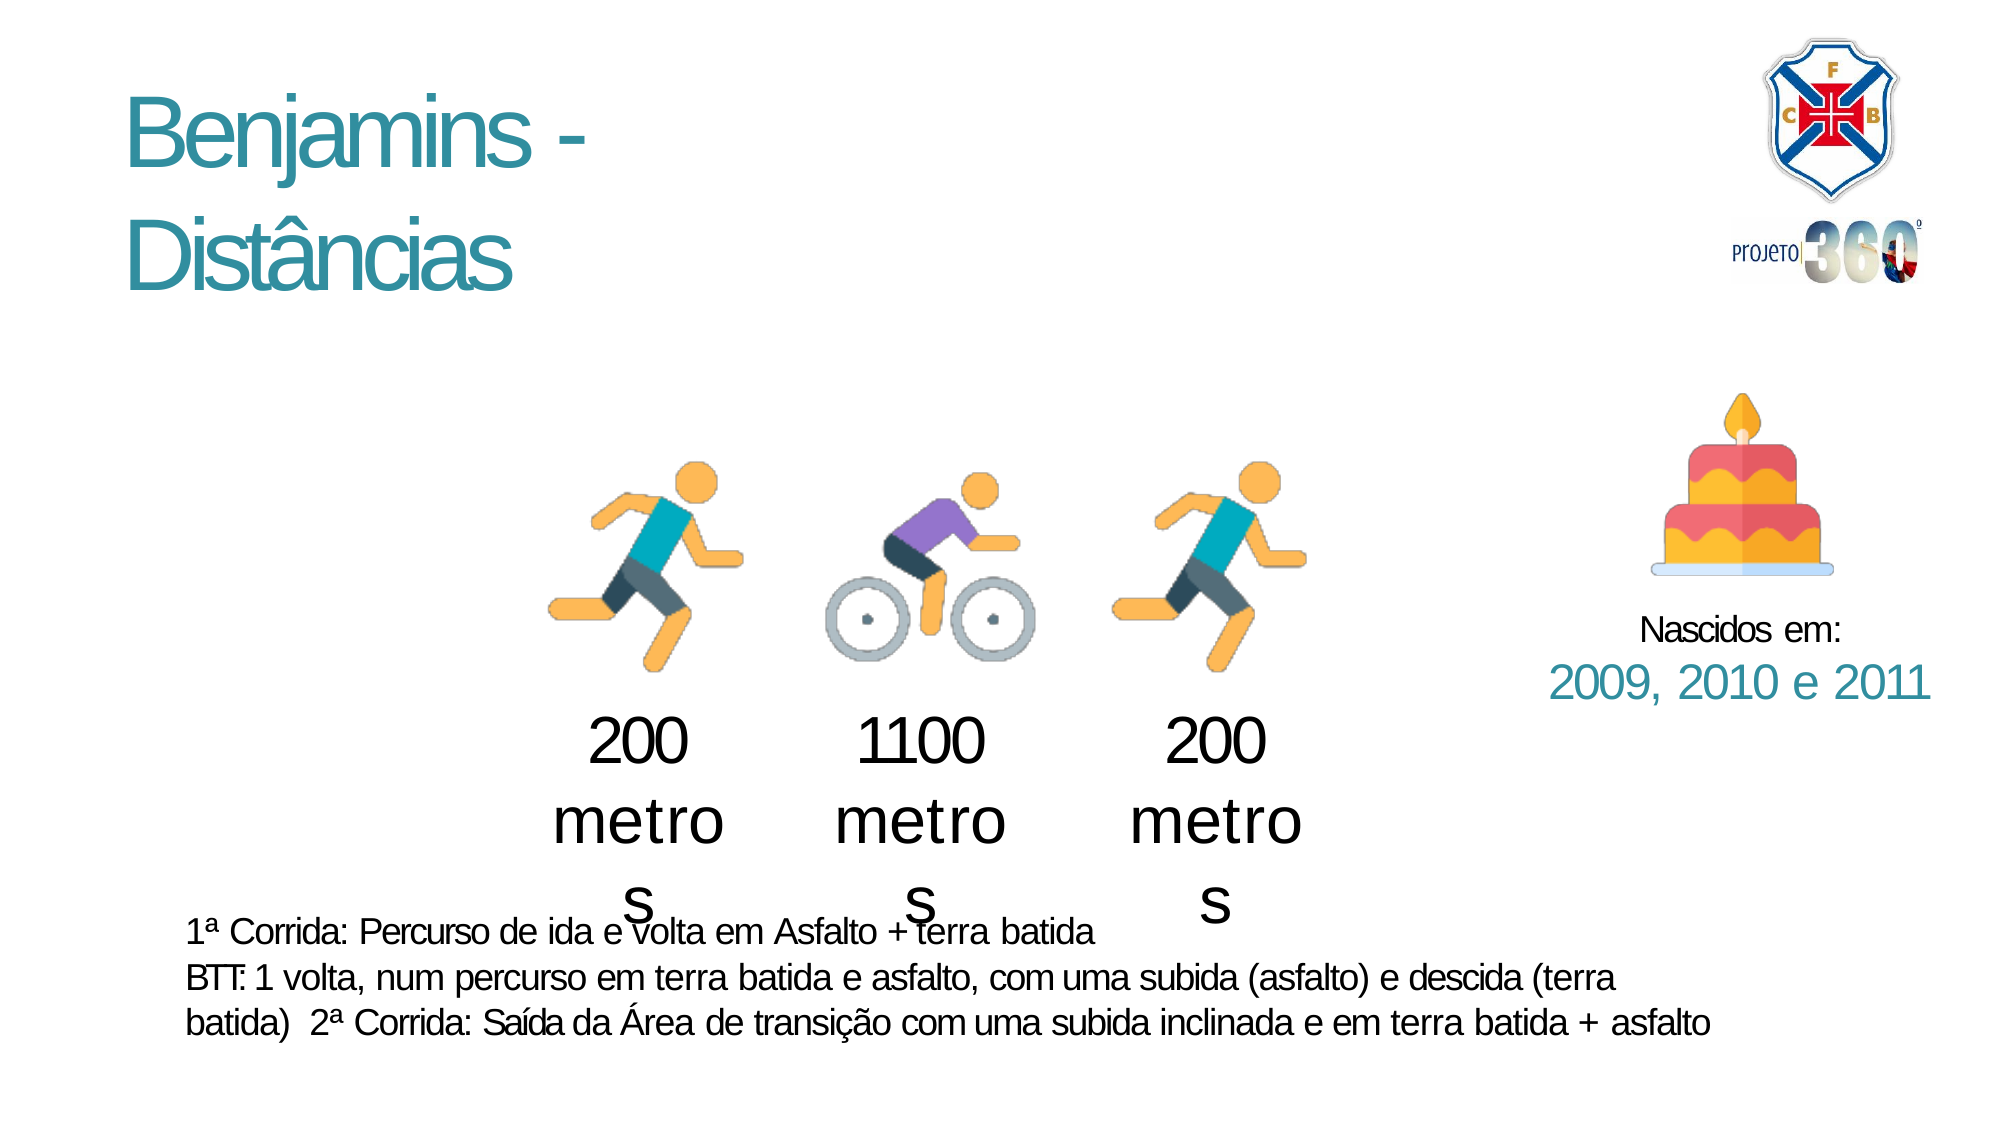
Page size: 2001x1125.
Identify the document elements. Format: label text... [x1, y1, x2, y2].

text_box [805, 442, 1057, 694]
title Benjamins - Distâncias [120, 63, 986, 311]
text_box [523, 442, 776, 694]
text_box 200 metros [543, 694, 735, 905]
text_box [1637, 385, 1844, 584]
picture [1722, 17, 1933, 284]
text_box [1087, 442, 1339, 694]
text_box Nascidos em: 2009, 2010 e 2011 [1547, 603, 1935, 710]
text_box 1100 metros [825, 694, 1017, 905]
text_box 200 metros [1120, 694, 1313, 905]
text_box 1ª Corrida: Percurso de ida e volta em Asfalto + terra batida BTT: 1 volta, num percurso em terra batida e asfalto, com uma subida (asfalto) e descida (terra batida) 2ª Corrida: Saída da Área de transição com uma subida inclinada e em terra batida + asfalto [183, 905, 1717, 1043]
